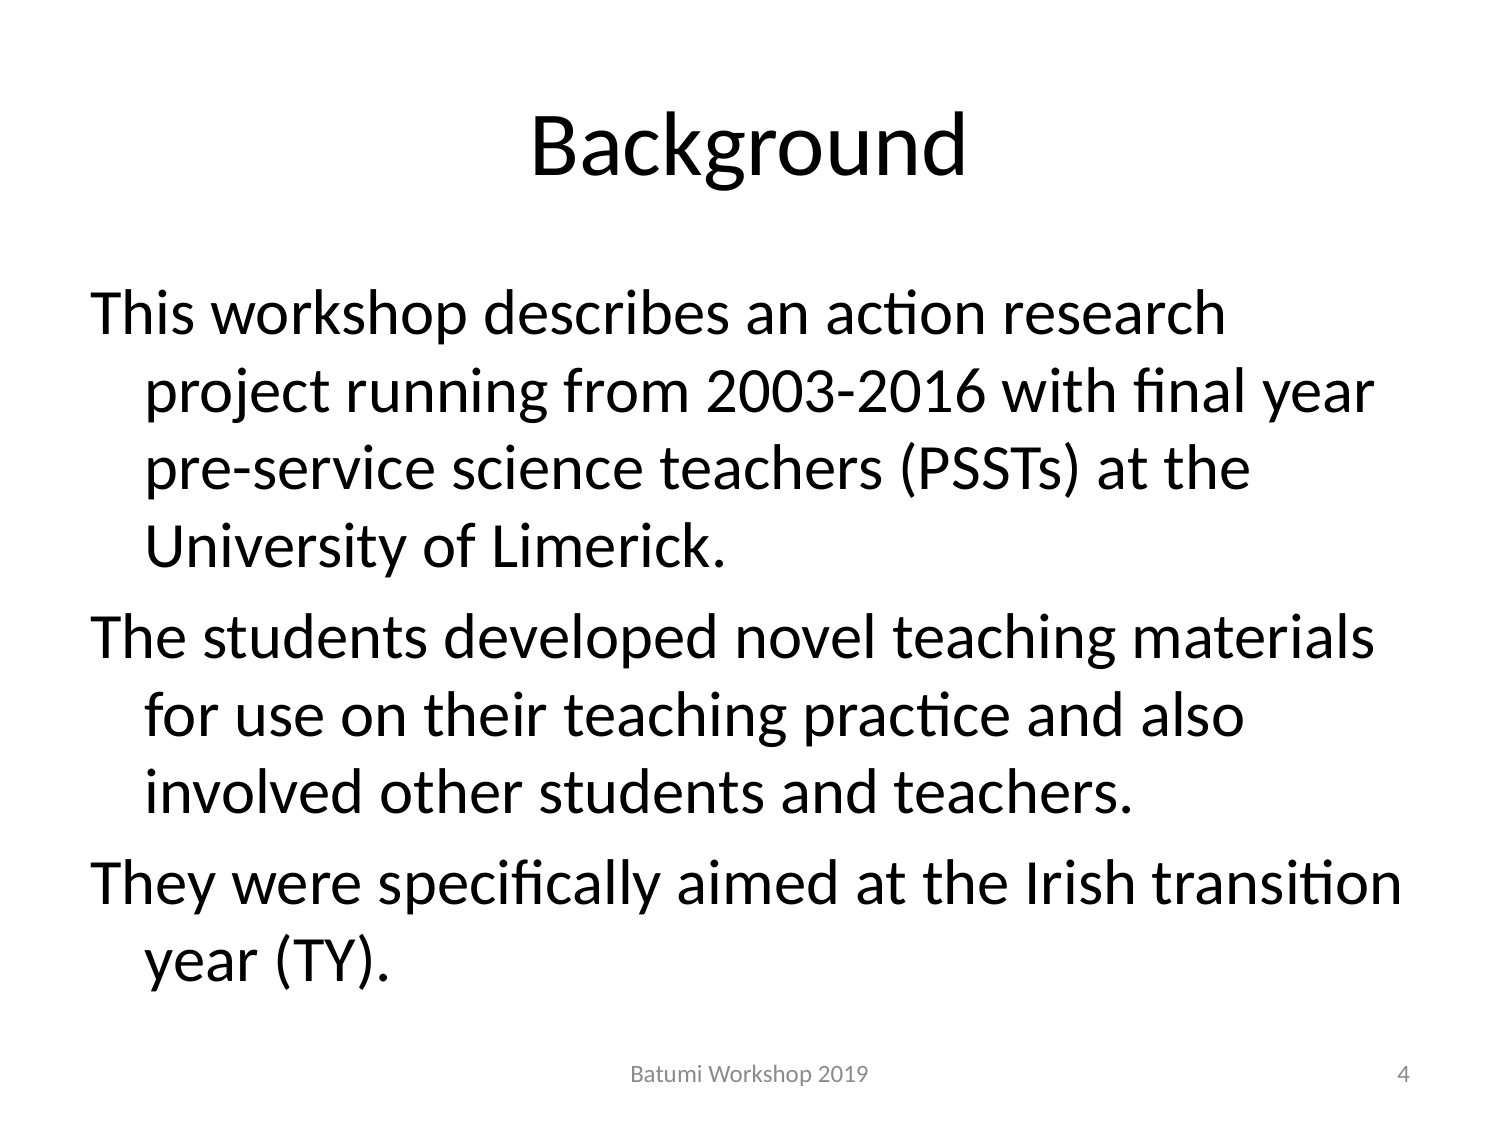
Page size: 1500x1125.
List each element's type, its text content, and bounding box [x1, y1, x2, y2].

footer Batumi Workshop 2019 [512, 1042, 988, 1103]
slide_number 4 [1074, 1042, 1425, 1103]
title Background [75, 45, 1425, 233]
list This workshop describes an action research project running from 2003-2016 with final year pre-service science teachers (PSSTs) at the University of Limerick. The students developed novel teaching materials for use on their teaching practice and also involved other students and teachers. They were specifically aimed at the Irish transition year (TY). [75, 262, 1425, 1005]
